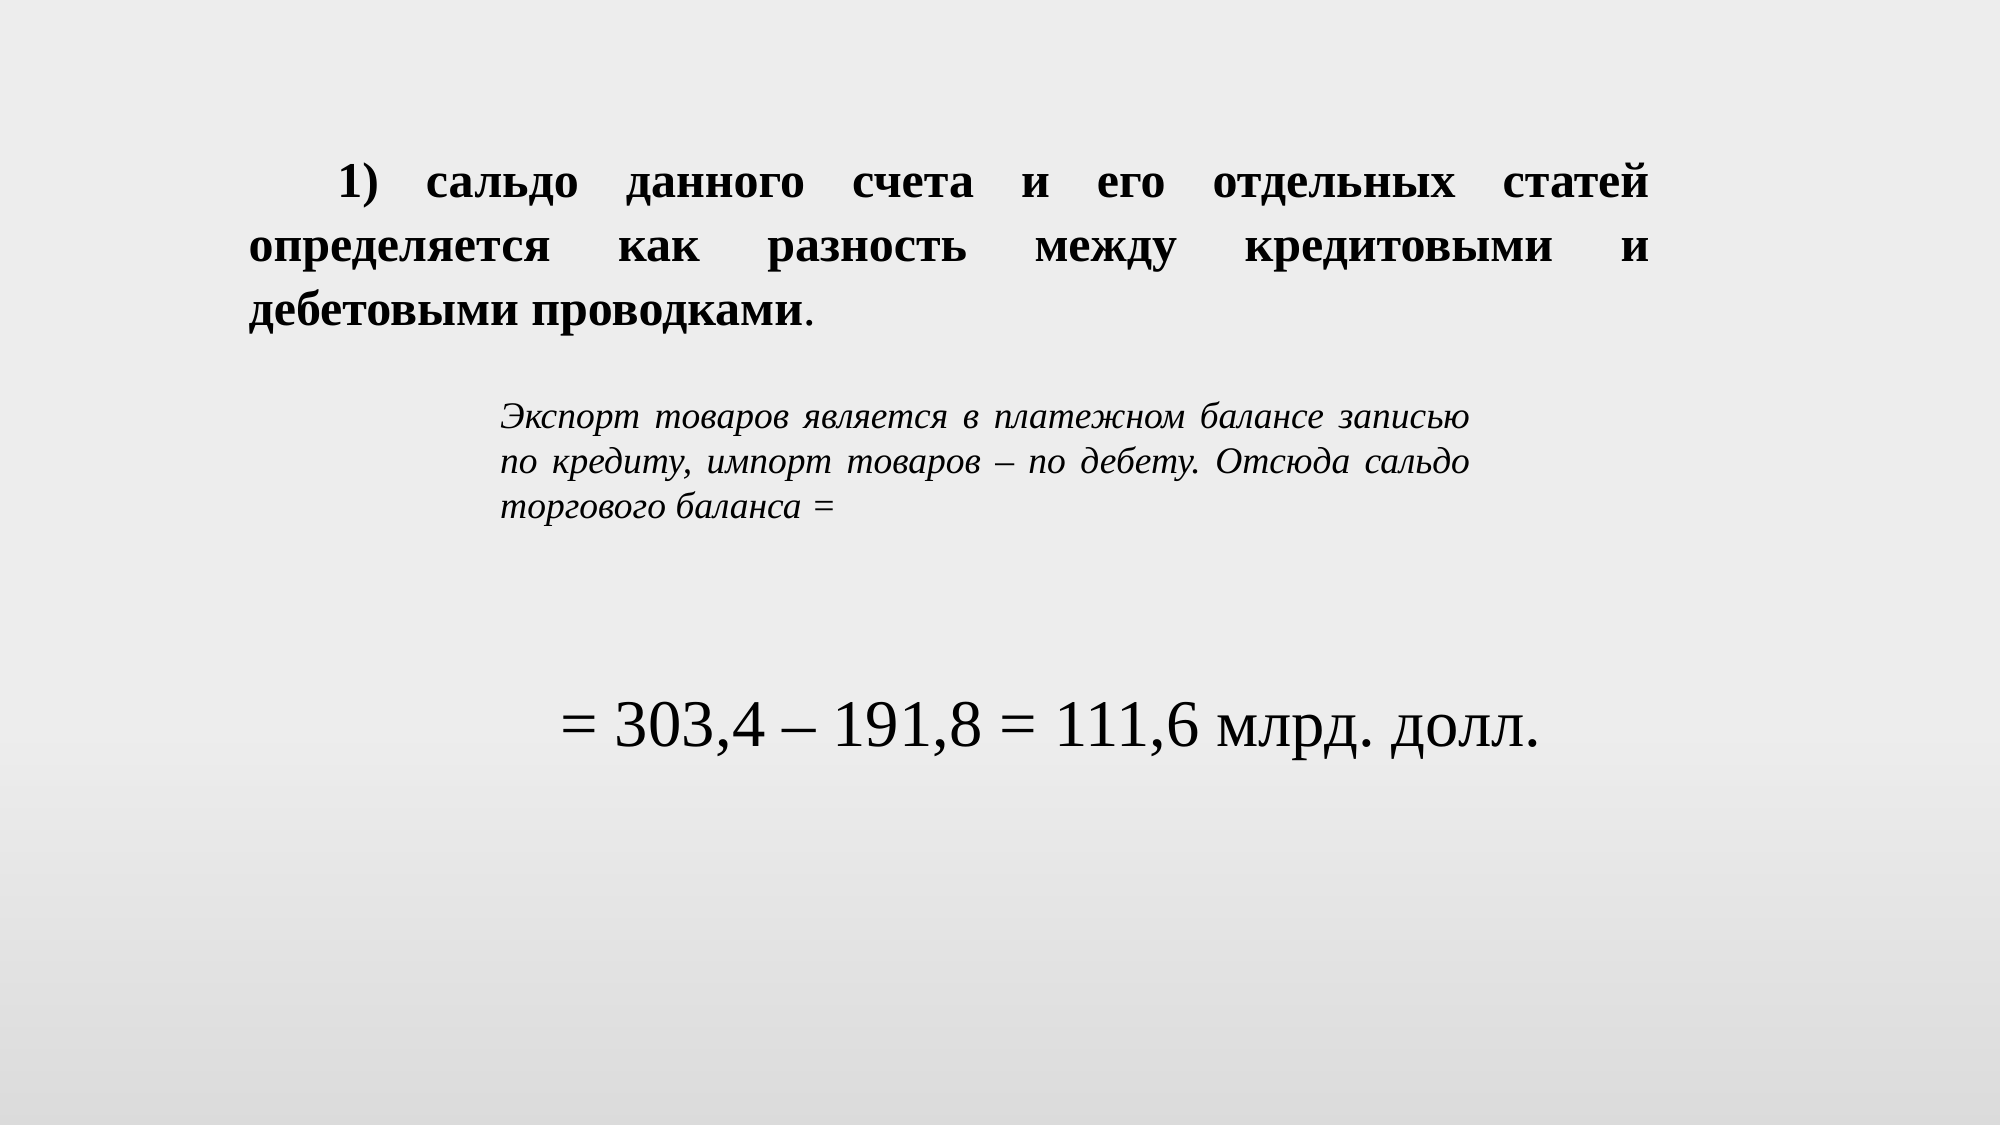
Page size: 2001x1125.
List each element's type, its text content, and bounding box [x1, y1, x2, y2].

text_box Экспорт товаров является в платежном балансе записью по кредиту, импорт товаров – по дебету. Отсюда сальдо торгового баланса = [485, 383, 1486, 533]
text_box 1) сальдо данного счета и его отдельных статей определяется как разность между кредитовыми и дебетовыми проводками. [233, 135, 1665, 343]
text_box = 303,4 – 191,8 = 111,6 млрд. долл. [545, 672, 1575, 768]
